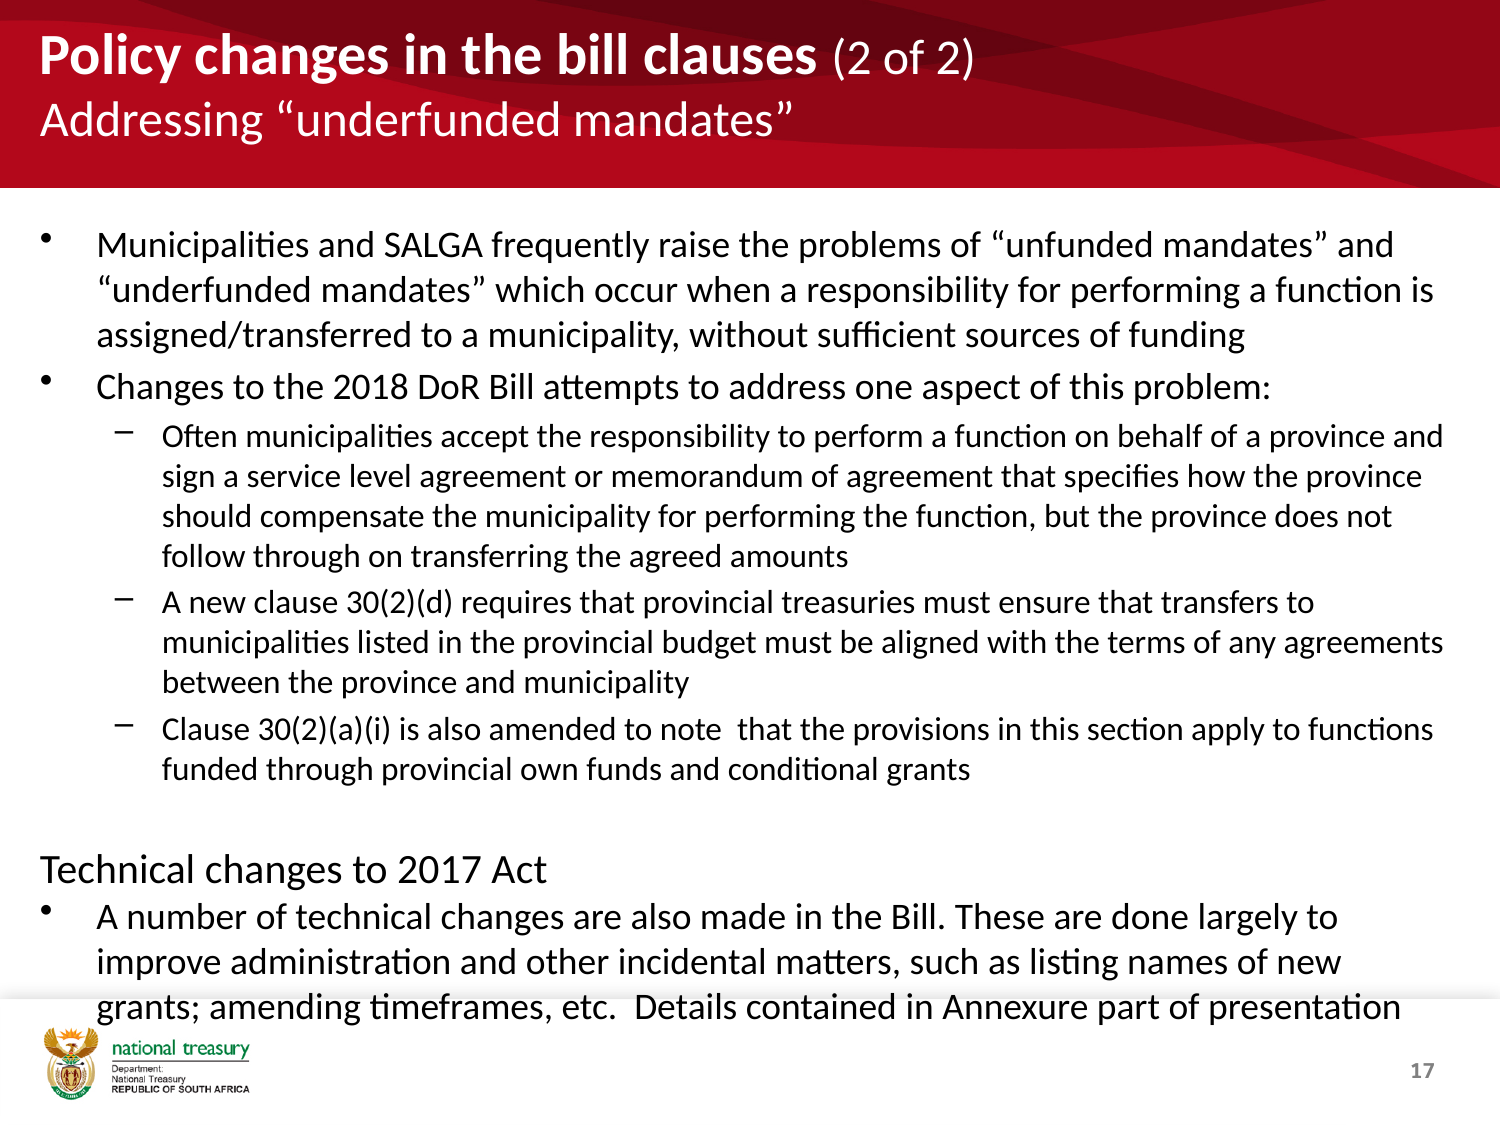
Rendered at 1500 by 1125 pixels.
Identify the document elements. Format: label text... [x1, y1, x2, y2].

picture [0, 0, 1500, 188]
picture [0, 977, 1500, 1125]
slide_number 17 [1137, 1049, 1451, 1125]
list Municipalities and SALGA frequently raise the problems of “unfunded mandates” and “underfunded mandates” which occur when a responsibility for performing a function is assigned/transferred to a municipality, without sufficient sources of funding Changes to the 2018 DoR Bill attempts to address one aspect of this problem: Often municipalities accept the responsibility to perform a function on behalf of a province and sign a service level agreement or memorandum of agreement that specifies how the province should compensate the municipality for performing the function, but the province does not follow through on transferring the agreed amounts A new clause 30(2)(d) requires that provincial treasuries must ensure that transfers to municipalities listed in the provincial budget must be aligned with the terms of any agreements between the province and municipality Clause 30(2)(a)(i) is also amended to note that the provisions in this section apply to functions funded through provincial own funds and conditional grants Technical changes to 2017 Act A number of technical changes are also made in the Bill. These are done largely to improve administration and other incidental matters, such as listing names of new grants; amending timeframes, etc. Details contained in Annexure part of presentation [24, 212, 1463, 963]
title Policy changes in the bill clauses (2 of 2) Addressing “underfunded mandates” [24, 12, 1301, 151]
